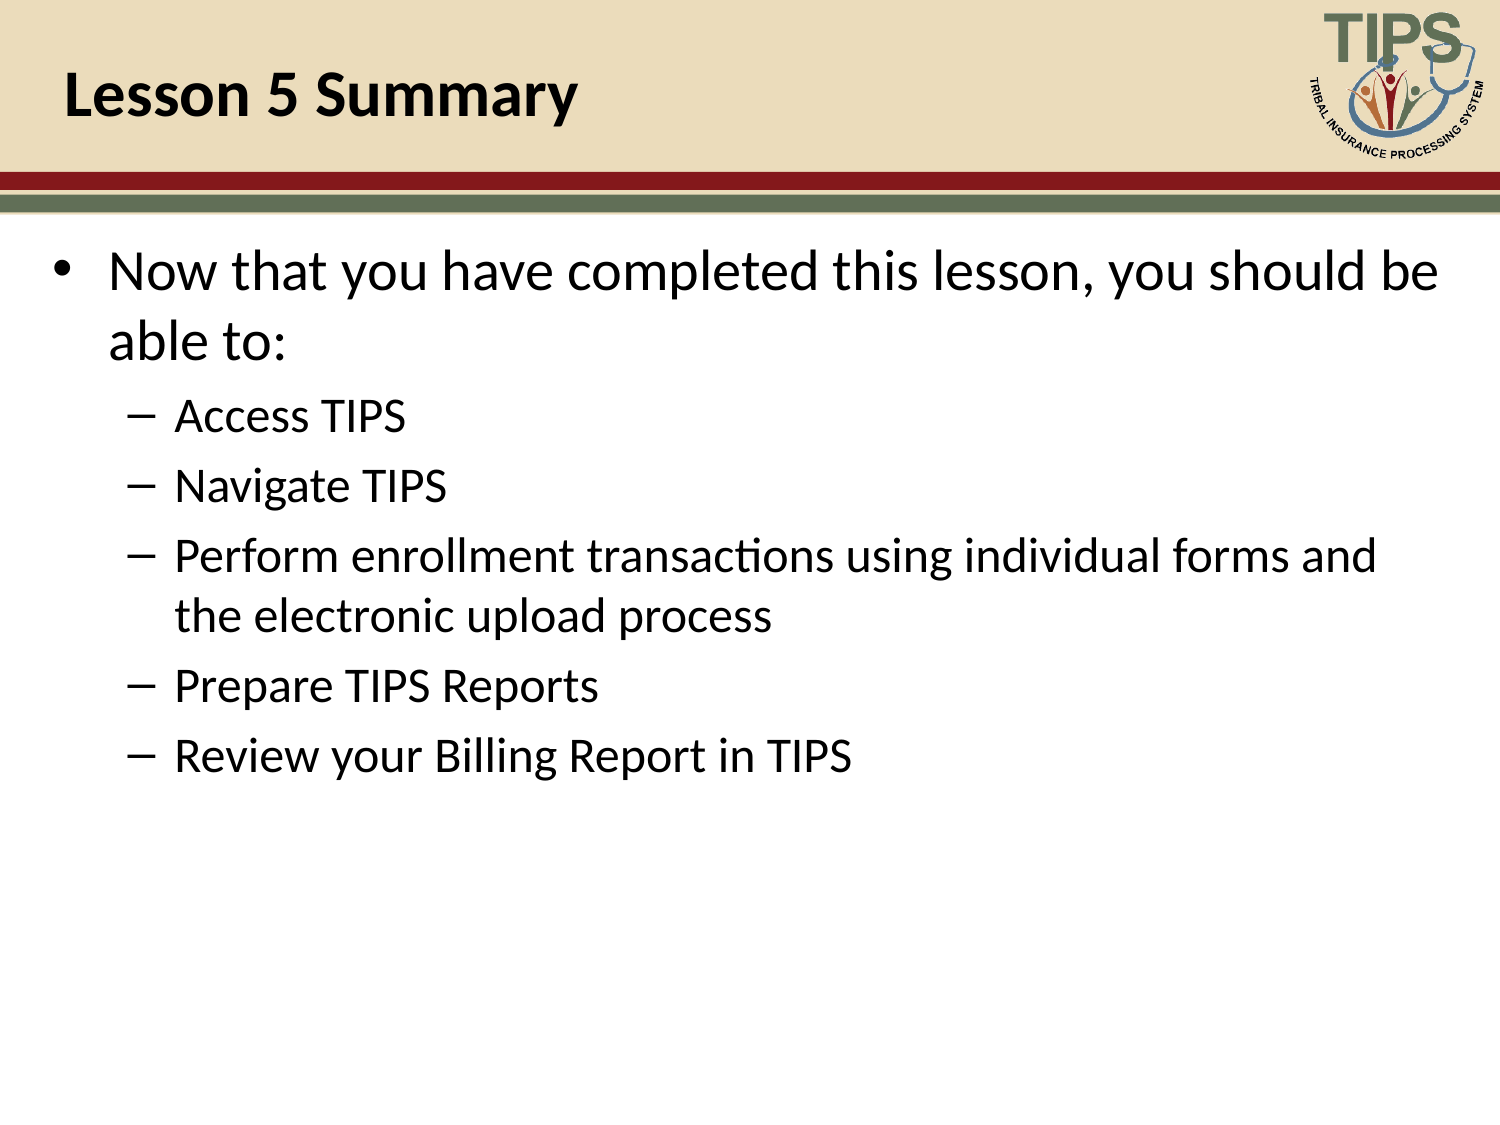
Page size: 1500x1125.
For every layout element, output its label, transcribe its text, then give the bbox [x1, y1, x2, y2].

title Lesson 5 Summary [49, 0, 1280, 180]
list Now that you have completed this lesson, you should be able to: Access TIPS Navigate TIPS Perform enrollment transactions using individual forms and the electronic upload process Prepare TIPS Reports Review your Billing Report in TIPS [37, 224, 1463, 1031]
picture [1305, 12, 1488, 163]
